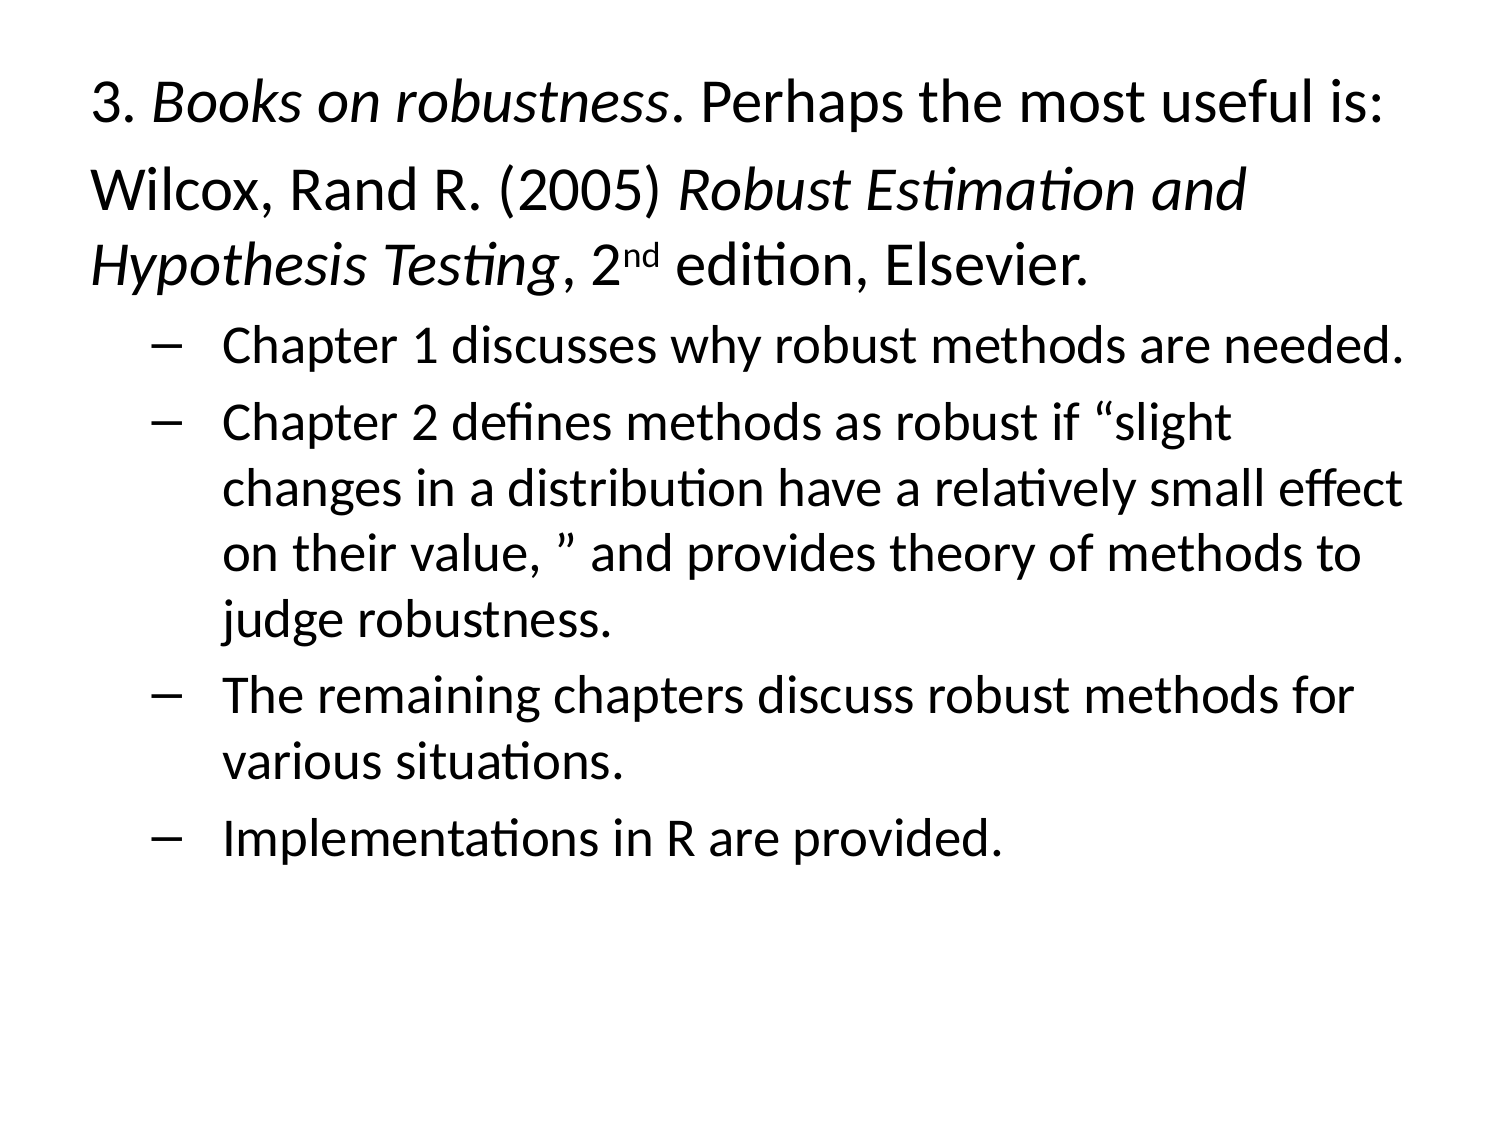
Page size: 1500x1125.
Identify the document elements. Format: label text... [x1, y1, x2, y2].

list 3. Books on robustness. Perhaps the most useful is: Wilcox, Rand R. (2005) Robust Estimation and Hypothesis Testing, 2nd edition, Elsevier. Chapter 1 discusses why robust methods are needed. Chapter 2 defines methods as robust if “slight changes in a distribution have a relatively small effect on their value, ” and provides theory of methods to judge robustness. The remaining chapters discuss robust methods for various situations. Implementations in R are provided. [75, 52, 1425, 1005]
